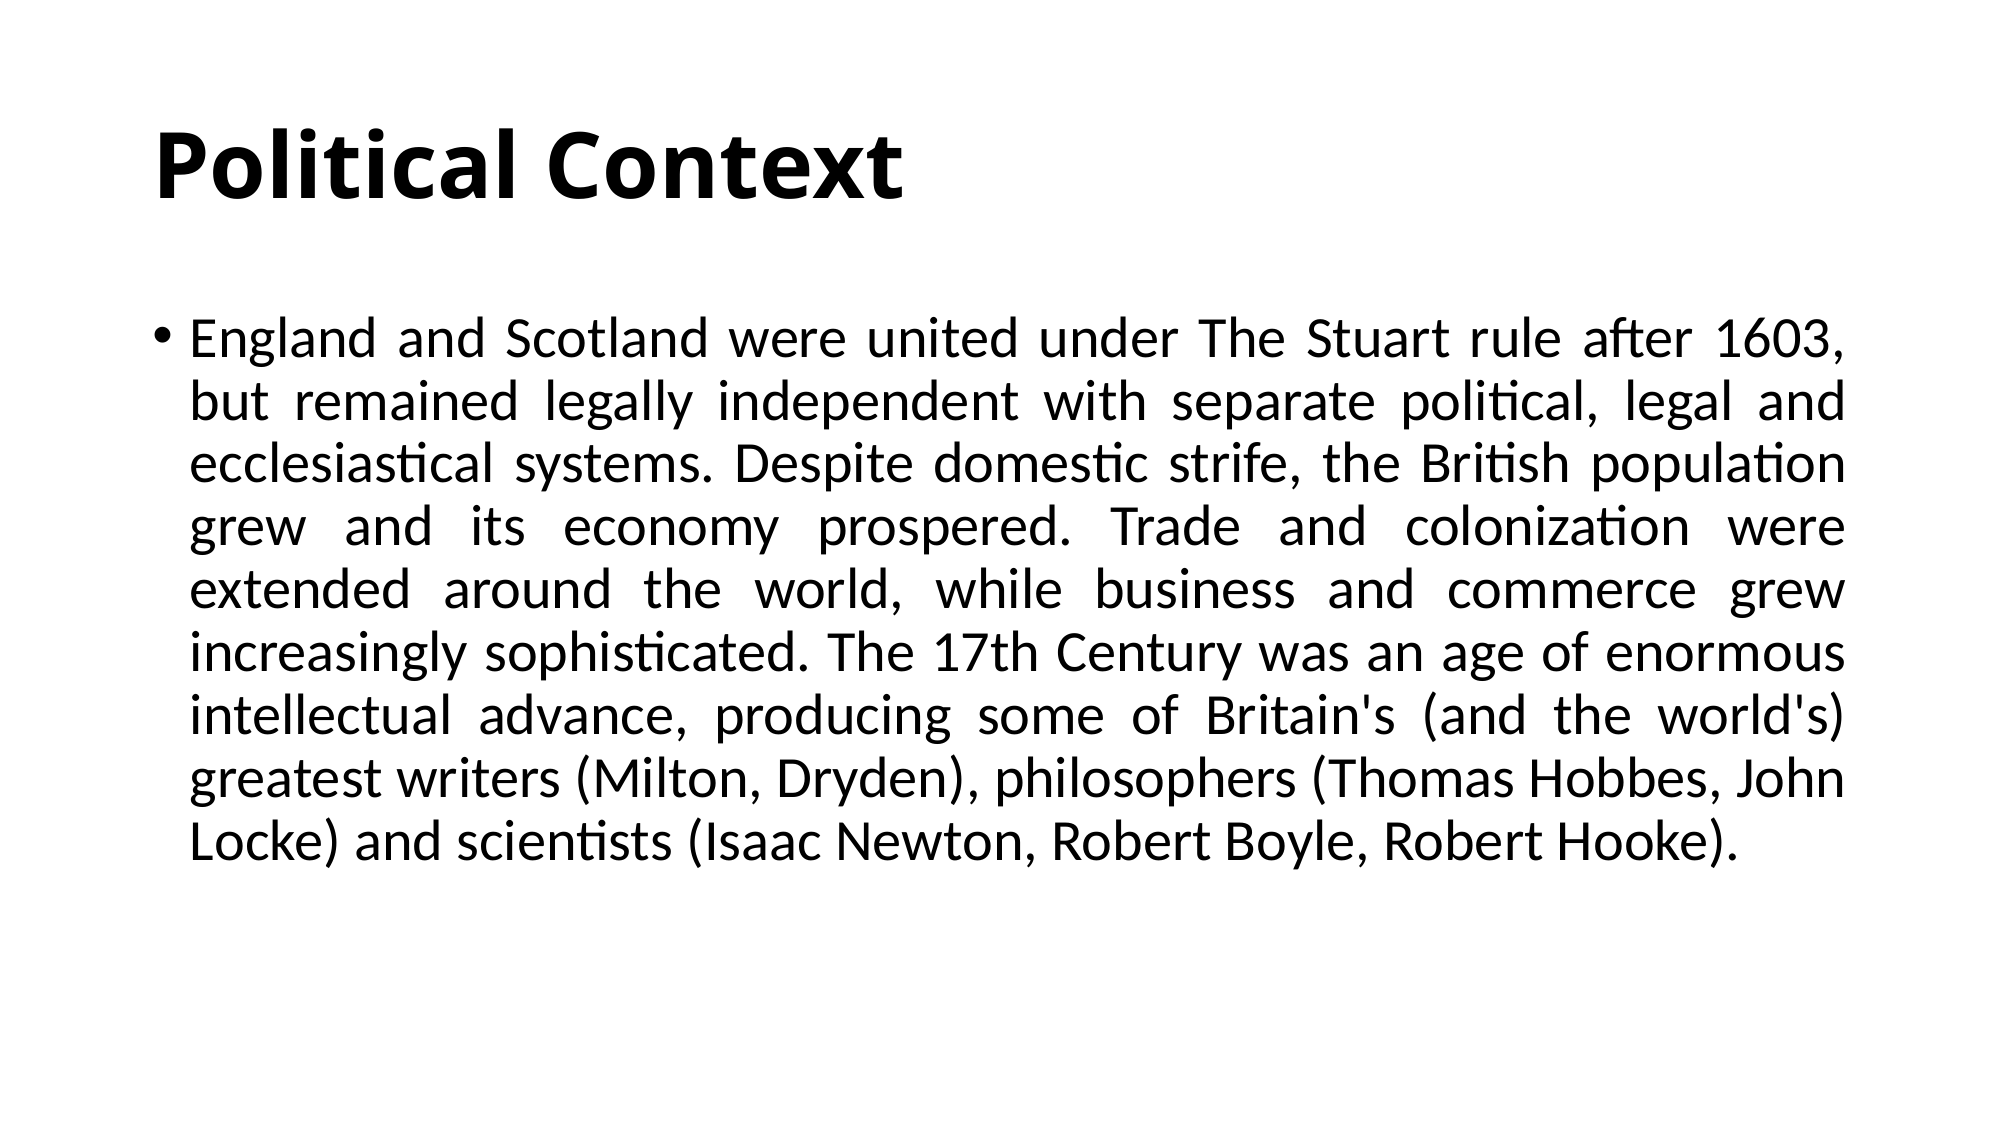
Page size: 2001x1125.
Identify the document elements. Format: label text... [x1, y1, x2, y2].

list England and Scotland were united under The Stuart rule after 1603, but remained legally independent with separate political, legal and ecclesiastical systems. Despite domestic strife, the British population grew and its economy prospered. Trade and colonization were extended around the world, while business and commerce grew increasingly sophisticated. The 17th Century was an age of enormous intellectual advance, producing some of Britain's (and the world's) greatest writers (Milton, Dryden), philosophers (Thomas Hobbes, John Locke) and scientists (Isaac Newton, Robert Boyle, Robert Hooke). [137, 299, 1863, 1014]
title Political Context [137, 59, 1863, 278]
